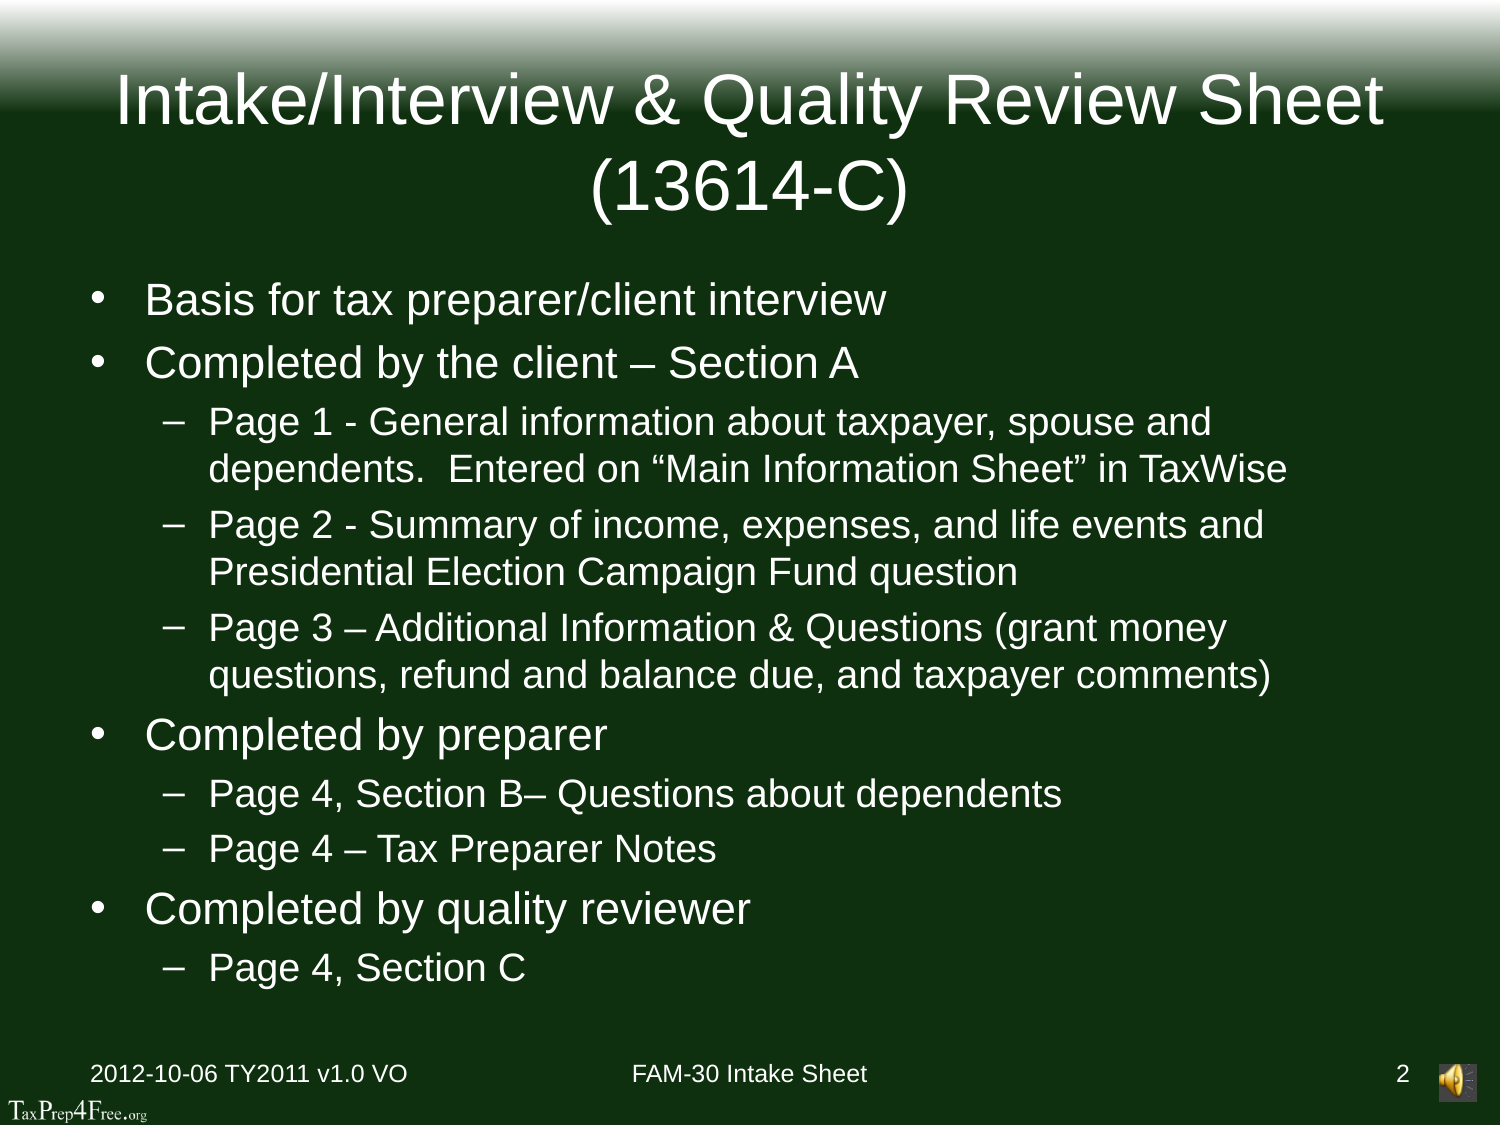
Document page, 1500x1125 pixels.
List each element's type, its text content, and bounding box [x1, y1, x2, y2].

picture [5, 1100, 150, 1123]
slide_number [75, 1042, 425, 1103]
footer FAM-30 Intake Sheet [512, 1042, 988, 1103]
slide_number 2 [1074, 1042, 1425, 1103]
list Basis for tax preparer/client interview Completed by the client – Section A Page 1 - General information about taxpayer, spouse and dependents. Entered on “Main Information Sheet” in TaxWise Page 2 - Summary of income, expenses, and life events and Presidential Election Campaign Fund question Page 3 – Additional Information & Questions (grant money questions, refund and balance due, and taxpayer comments) Completed by preparer Page 4, Section B– Questions about dependents Page 4 – Tax Preparer Notes Completed by quality reviewer Page 4, Section C [75, 262, 1425, 1005]
picture [1437, 1062, 1479, 1104]
title Intake/Interview & Quality Review Sheet (13614-C) [75, 45, 1425, 233]
